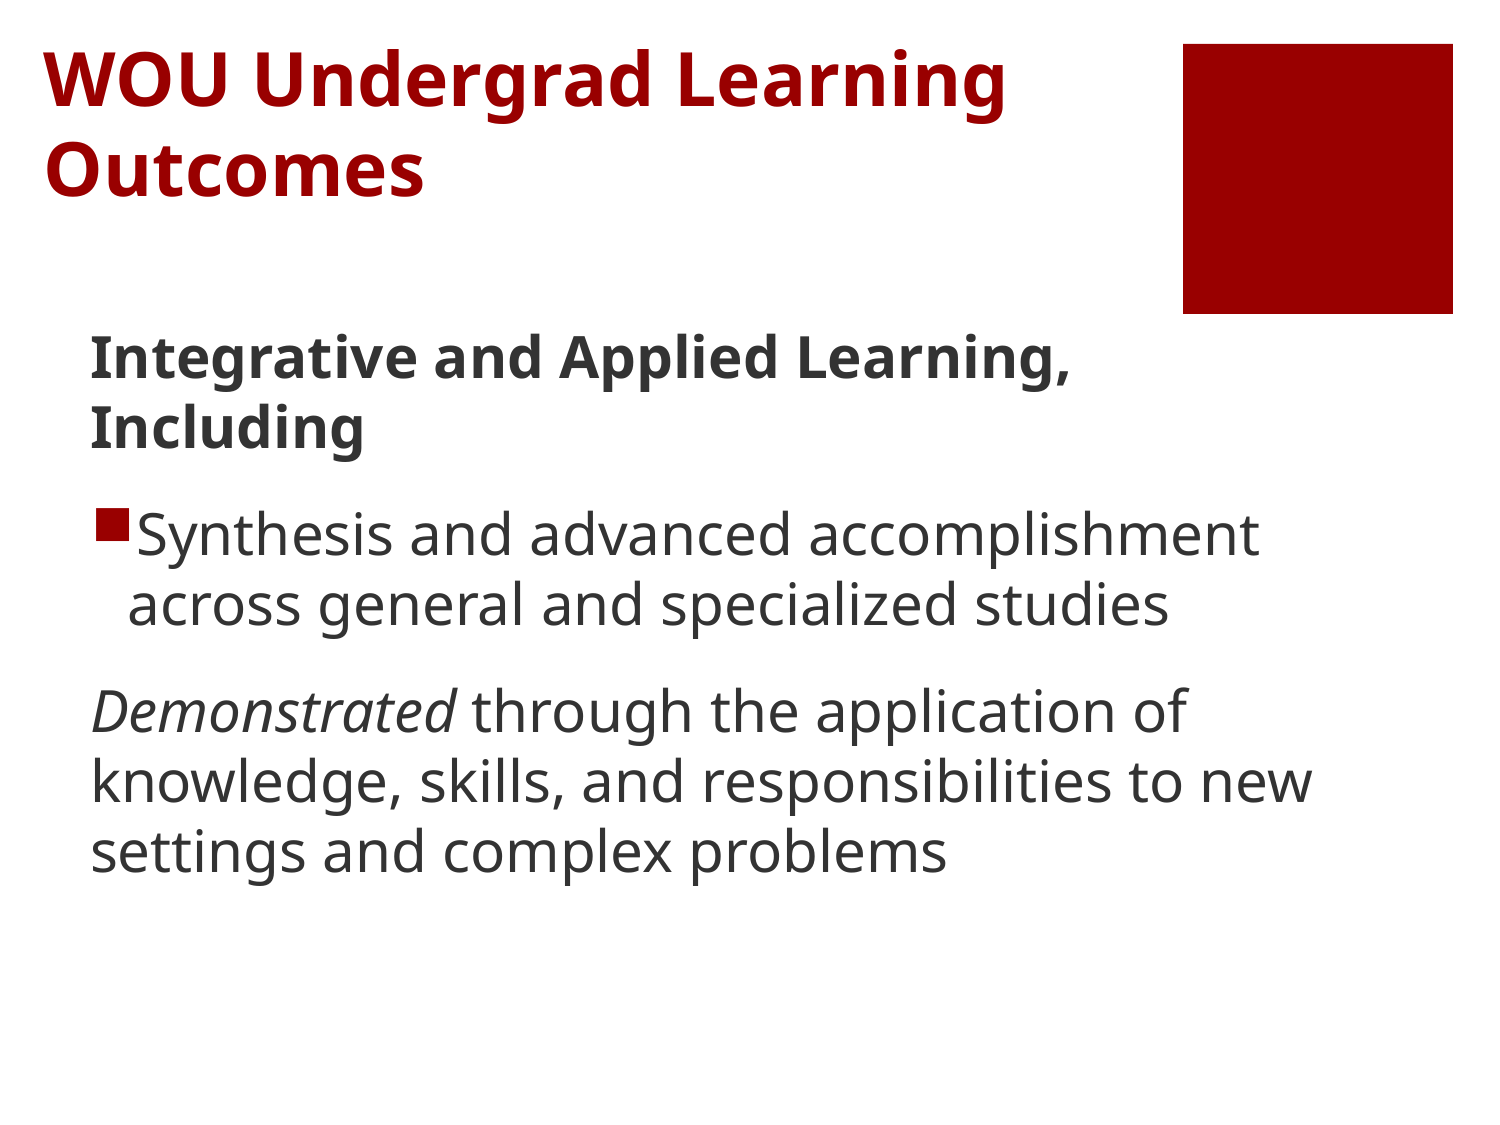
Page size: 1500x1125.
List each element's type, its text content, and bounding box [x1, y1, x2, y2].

title WOU Undergrad Learning Outcomes [28, 60, 1143, 220]
list Integrative and Applied Learning, Including Synthesis and advanced accomplishment across general and specialized studies Demonstrated through the application of knowledge, skills, and responsibilities to new settings and complex problems [75, 312, 1347, 1005]
